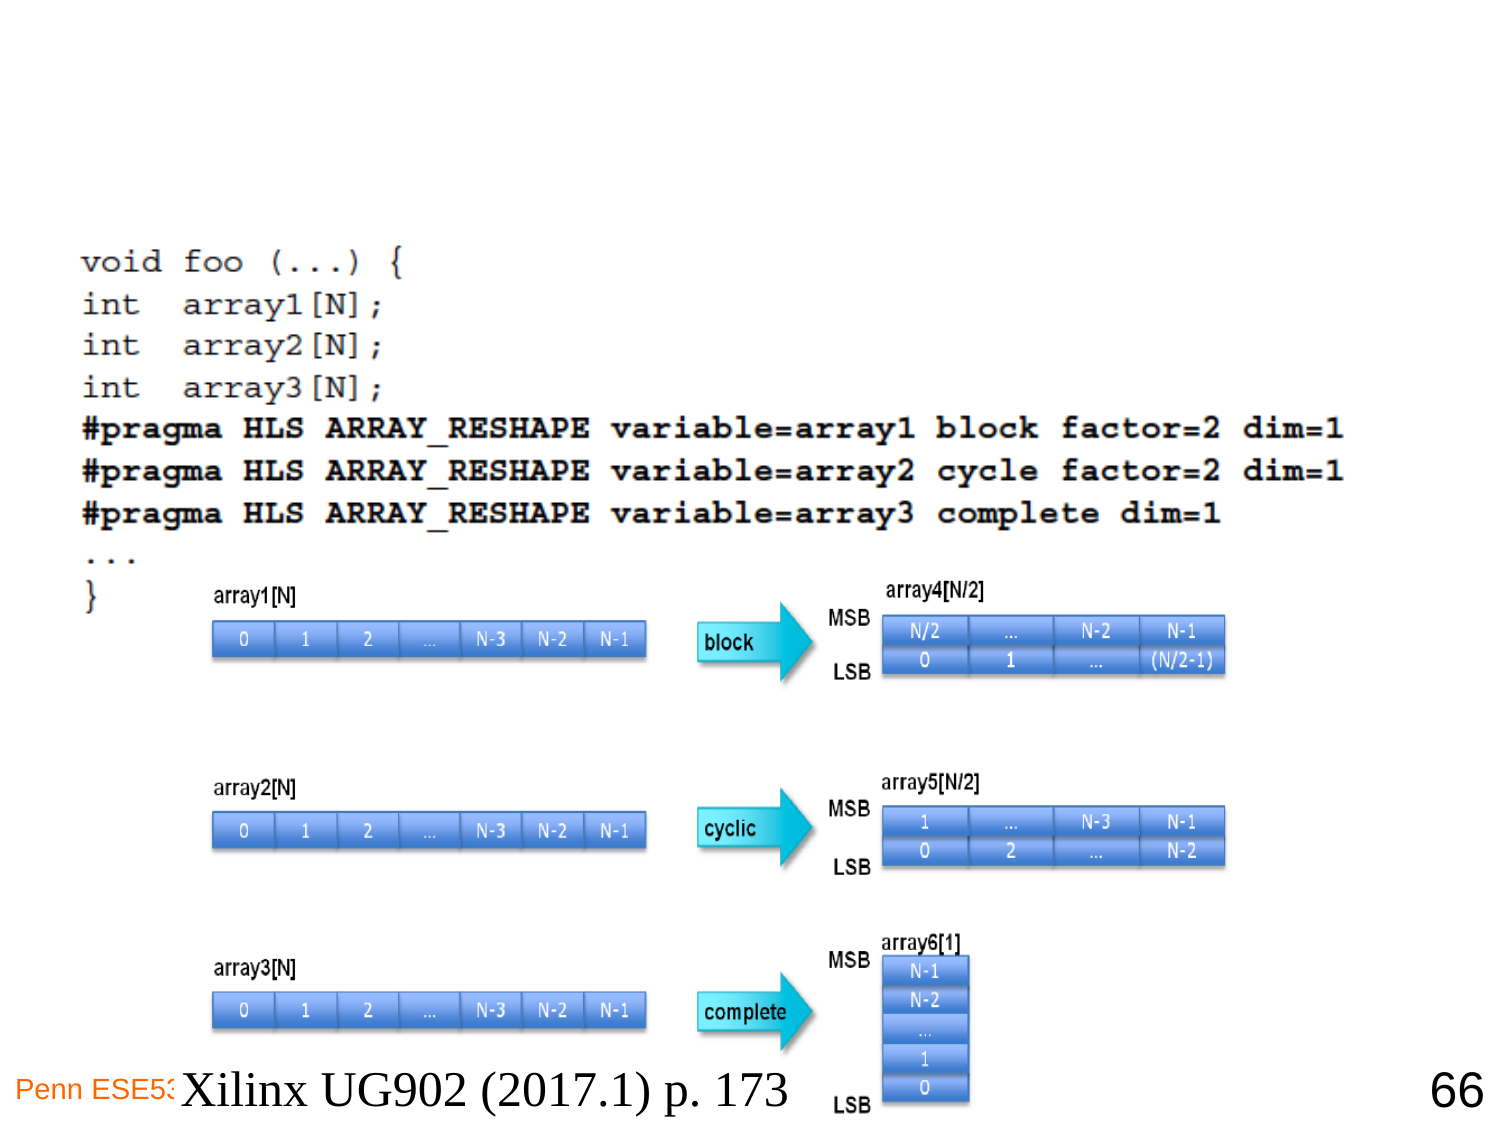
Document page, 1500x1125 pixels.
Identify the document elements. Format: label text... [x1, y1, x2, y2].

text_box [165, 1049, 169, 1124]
slide_number 66 [1256, 1049, 1500, 1125]
picture [0, 224, 1388, 1125]
slide_number Penn ESE5320 Fall 2024 -- DeHon [0, 1062, 169, 1125]
